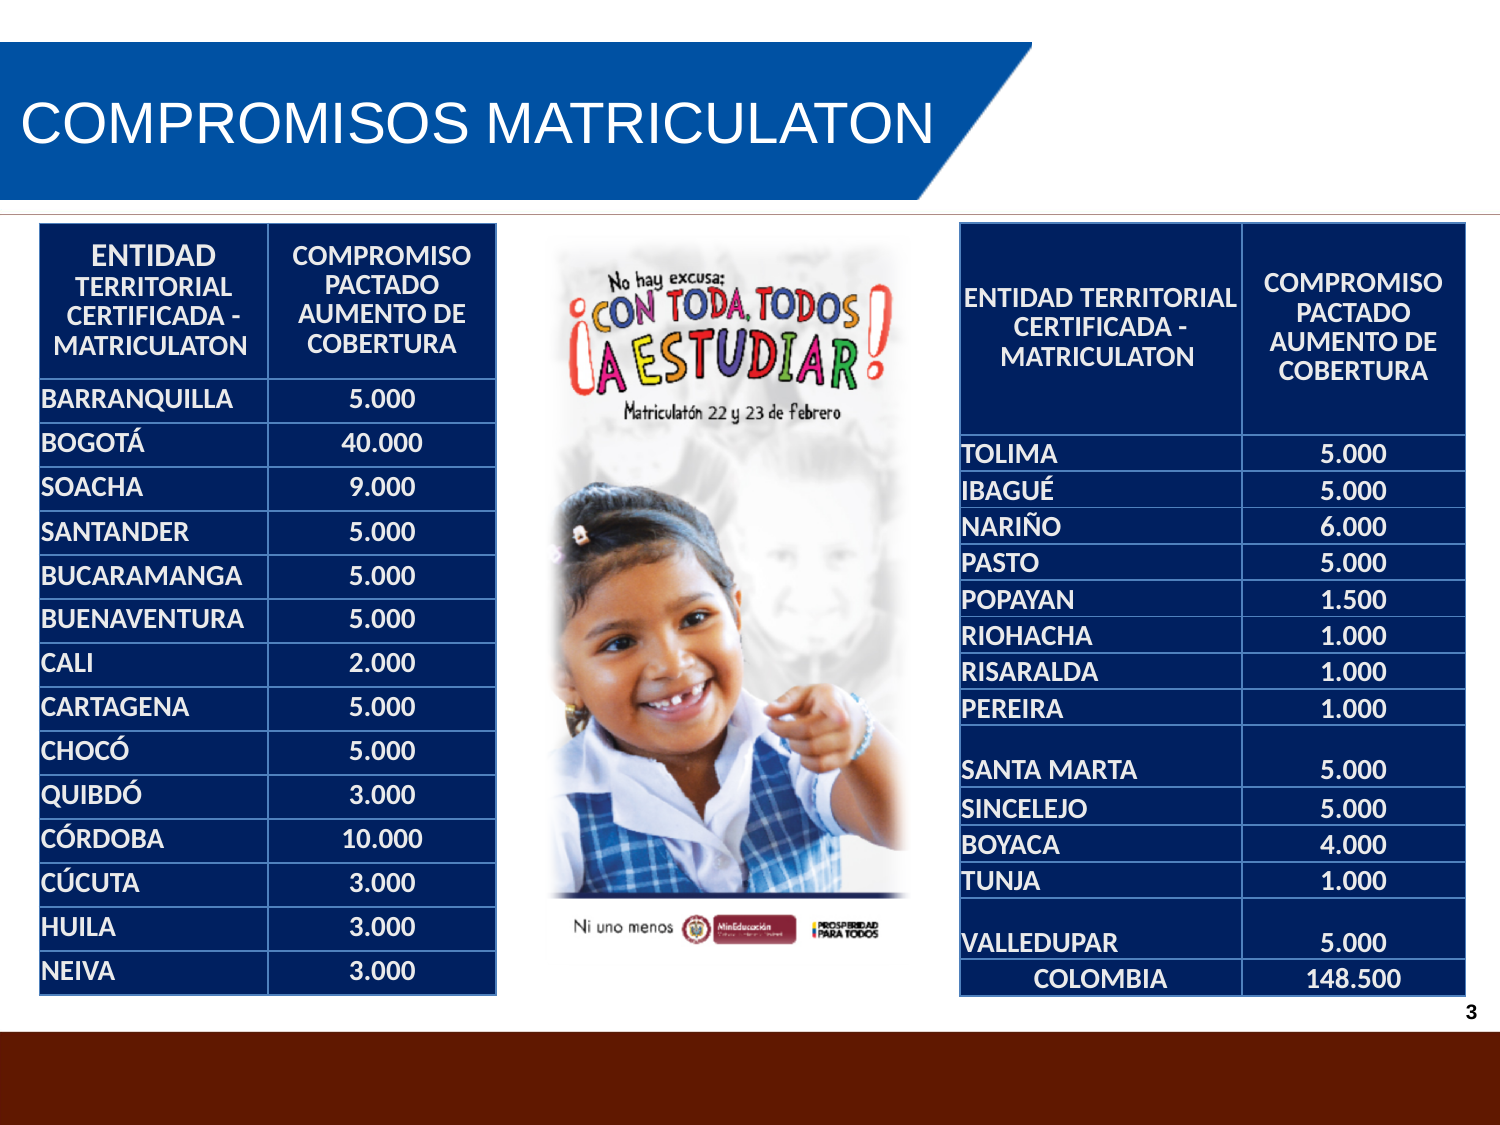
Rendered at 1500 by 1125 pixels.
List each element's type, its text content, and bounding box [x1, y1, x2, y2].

table_cell CHOCÓ [40, 732, 267, 774]
table_cell IBAGUÉ [961, 472, 1241, 507]
table_header ENTIDAD TERRITORIAL CERTIFICADA - MATRICULATON [40, 224, 267, 378]
table_cell 5.000 [1243, 545, 1465, 579]
table_cell 5.000 [269, 556, 495, 598]
table_cell CARTAGENA [40, 688, 267, 730]
table_cell CÚCUTA [40, 864, 267, 906]
table_cell 1.000 [1243, 654, 1465, 688]
table_cell QUIBDÓ [40, 776, 267, 818]
table_cell SANTA MARTA [961, 726, 1241, 786]
table_cell 40.000 [269, 424, 495, 466]
table_header COMPROMISO PACTADO AUMENTO DE COBERTURA [269, 224, 495, 378]
table_cell 5.000 [269, 600, 495, 642]
table_cell 5.000 [1243, 436, 1465, 470]
table_cell NARIÑO [961, 508, 1241, 543]
table_cell TOLIMA [961, 436, 1241, 470]
table_cell 5.000 [1243, 899, 1465, 958]
table_cell BUCARAMANGA [40, 556, 267, 598]
table_cell SINCELEJO [961, 788, 1241, 824]
slide_number 3 [1450, 1010, 1484, 1037]
table_cell RIOHACHA [961, 617, 1241, 652]
table_cell CÓRDOBA [40, 820, 267, 862]
table_cell 1.500 [1243, 581, 1465, 616]
table_cell 5.000 [1243, 726, 1465, 786]
table_cell POPAYAN [961, 581, 1241, 616]
picture [0, 0, 1500, 1125]
table_cell VALLEDUPAR [961, 899, 1241, 958]
table_cell SOACHA [40, 468, 267, 510]
table_cell BOYACA [961, 826, 1241, 861]
table_header ENTIDAD TERRITORIAL CERTIFICADA - MATRICULATON [961, 224, 1241, 434]
table_cell HUILA [40, 908, 267, 950]
table_cell 148.500 [1243, 960, 1465, 995]
table_cell 6.000 [1243, 508, 1465, 543]
table_cell 1.000 [1243, 690, 1465, 724]
table_cell 5.000 [1243, 788, 1465, 824]
table_cell TUNJA [961, 863, 1241, 897]
table_cell SANTANDER [40, 512, 267, 554]
table_cell 4.000 [1243, 826, 1465, 861]
table_cell 3.000 [269, 908, 495, 950]
table_cell 1.000 [1243, 617, 1465, 652]
table_cell 5.000 [1243, 472, 1465, 507]
table_header COMPROMISO PACTADO AUMENTO DE COBERTURA [1243, 224, 1465, 434]
table_cell 3.000 [269, 952, 495, 994]
table_cell 10.000 [269, 820, 495, 862]
table_cell 3.000 [269, 776, 495, 818]
table_cell 9.000 [269, 468, 495, 510]
table_cell 5.000 [269, 688, 495, 730]
table_cell CALI [40, 644, 267, 686]
table_cell BOGOTÁ [40, 424, 267, 466]
table_cell 5.000 [269, 512, 495, 554]
table_cell NEIVA [40, 952, 267, 994]
table_cell 2.000 [269, 644, 495, 686]
table_cell PASTO [961, 545, 1241, 579]
table_cell PEREIRA [961, 690, 1241, 724]
table_cell 5.000 [269, 380, 495, 422]
table_cell 5.000 [269, 732, 495, 774]
table_cell COLOMBIA [961, 960, 1241, 995]
table_cell RISARALDA [961, 654, 1241, 688]
table_cell BARRANQUILLA [40, 380, 267, 422]
table_cell 1.000 [1243, 863, 1465, 897]
table_cell BUENAVENTURA [40, 600, 267, 642]
table_cell 3.000 [269, 864, 495, 906]
